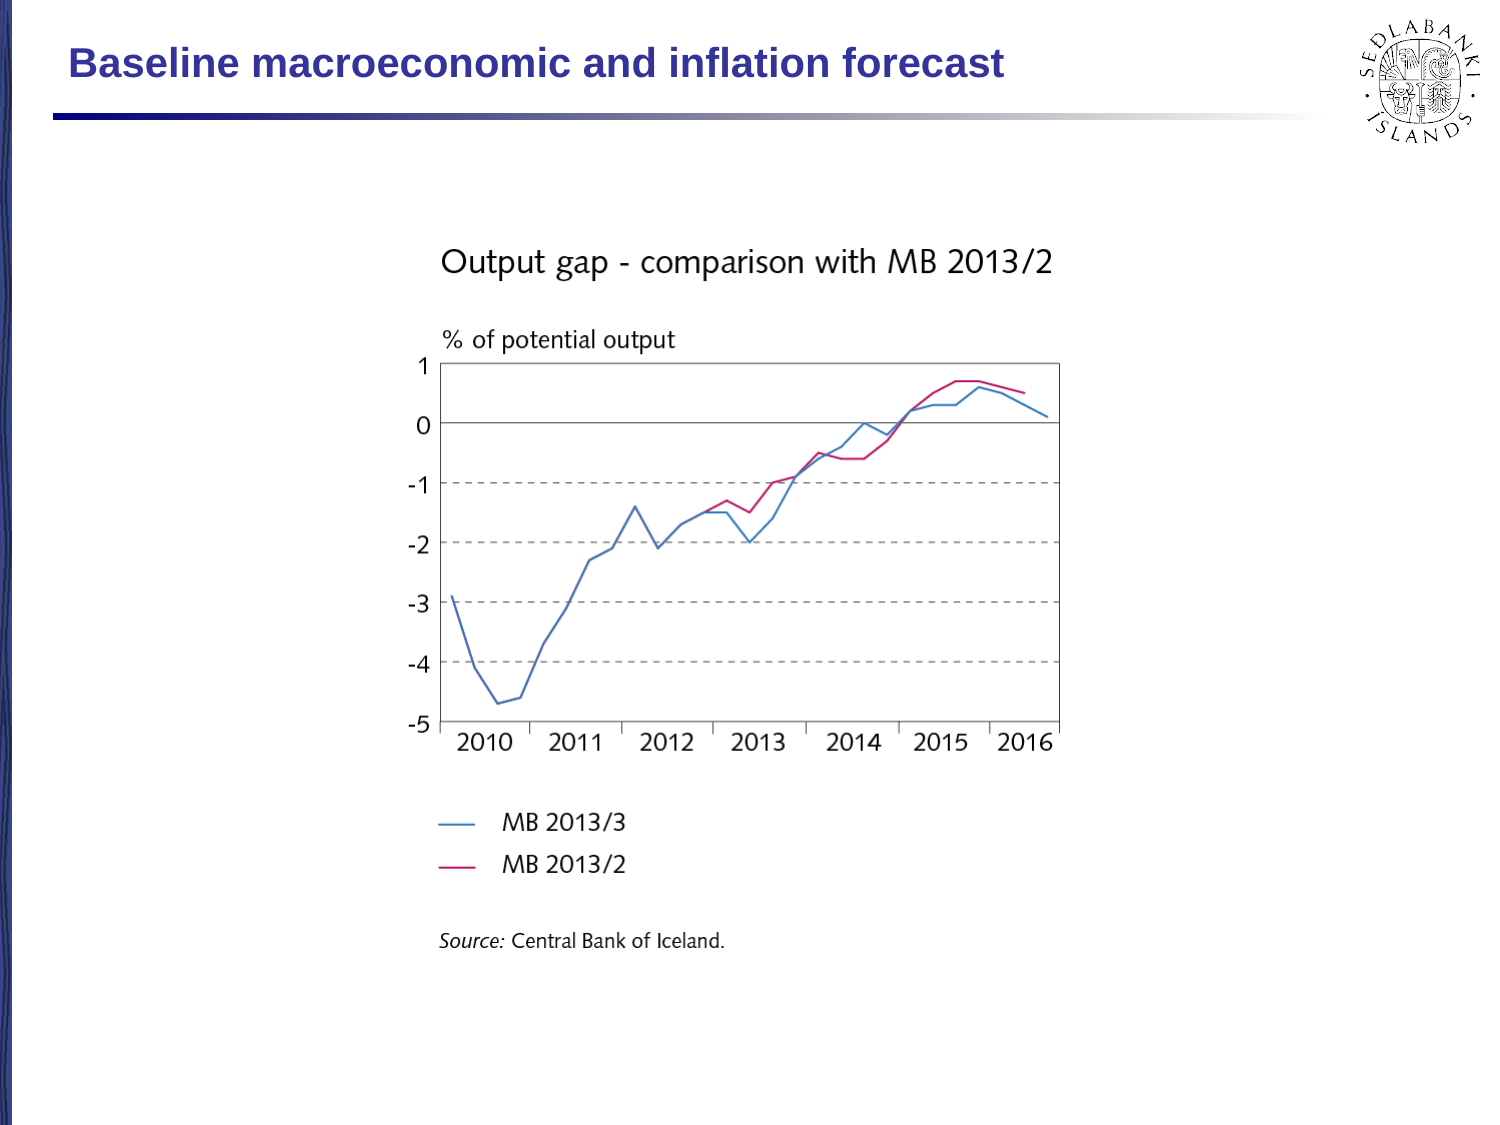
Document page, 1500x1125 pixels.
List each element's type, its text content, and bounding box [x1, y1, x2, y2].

title Baseline macroeconomic and inflation forecast [52, 10, 1330, 111]
picture [406, 199, 1060, 953]
picture [1357, 18, 1482, 149]
picture [0, 0, 12, 1125]
